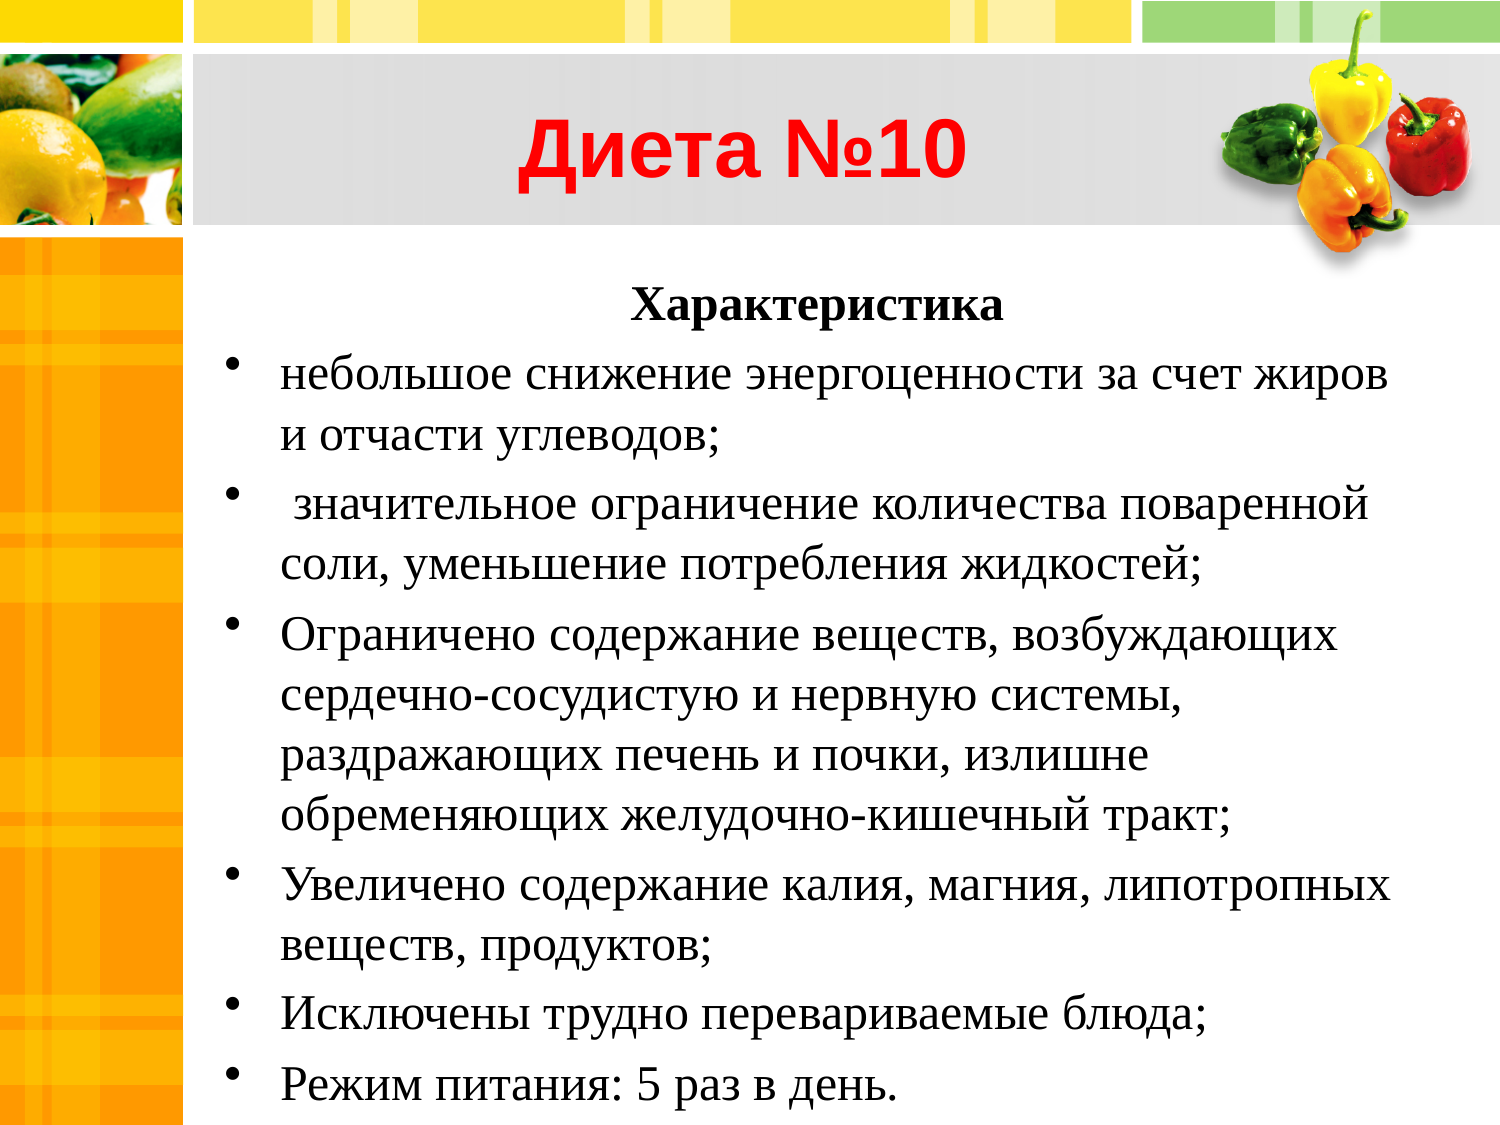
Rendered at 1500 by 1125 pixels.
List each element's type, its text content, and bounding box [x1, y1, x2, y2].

list Характеристика небольшое снижение энергоценности за счет жиров и отчасти углеводов; значительное ограничение количества поваренной соли, уменьшение потребления жидкостей; Ограничено содержание веществ, возбуждающих сердечно-сосудистую и нервную системы, раздражающих печень и почки, излишне обременяющих желудочно-кишечный тракт; Увеличено содержание калия, магния, липотропных веществ, продуктов; Исключены трудно перевариваемые блюда; Режим питания: 5 раз в день. [209, 262, 1426, 1006]
picture [0, 54, 182, 225]
title Диета №10 [210, 81, 1277, 208]
picture [1207, 9, 1483, 279]
